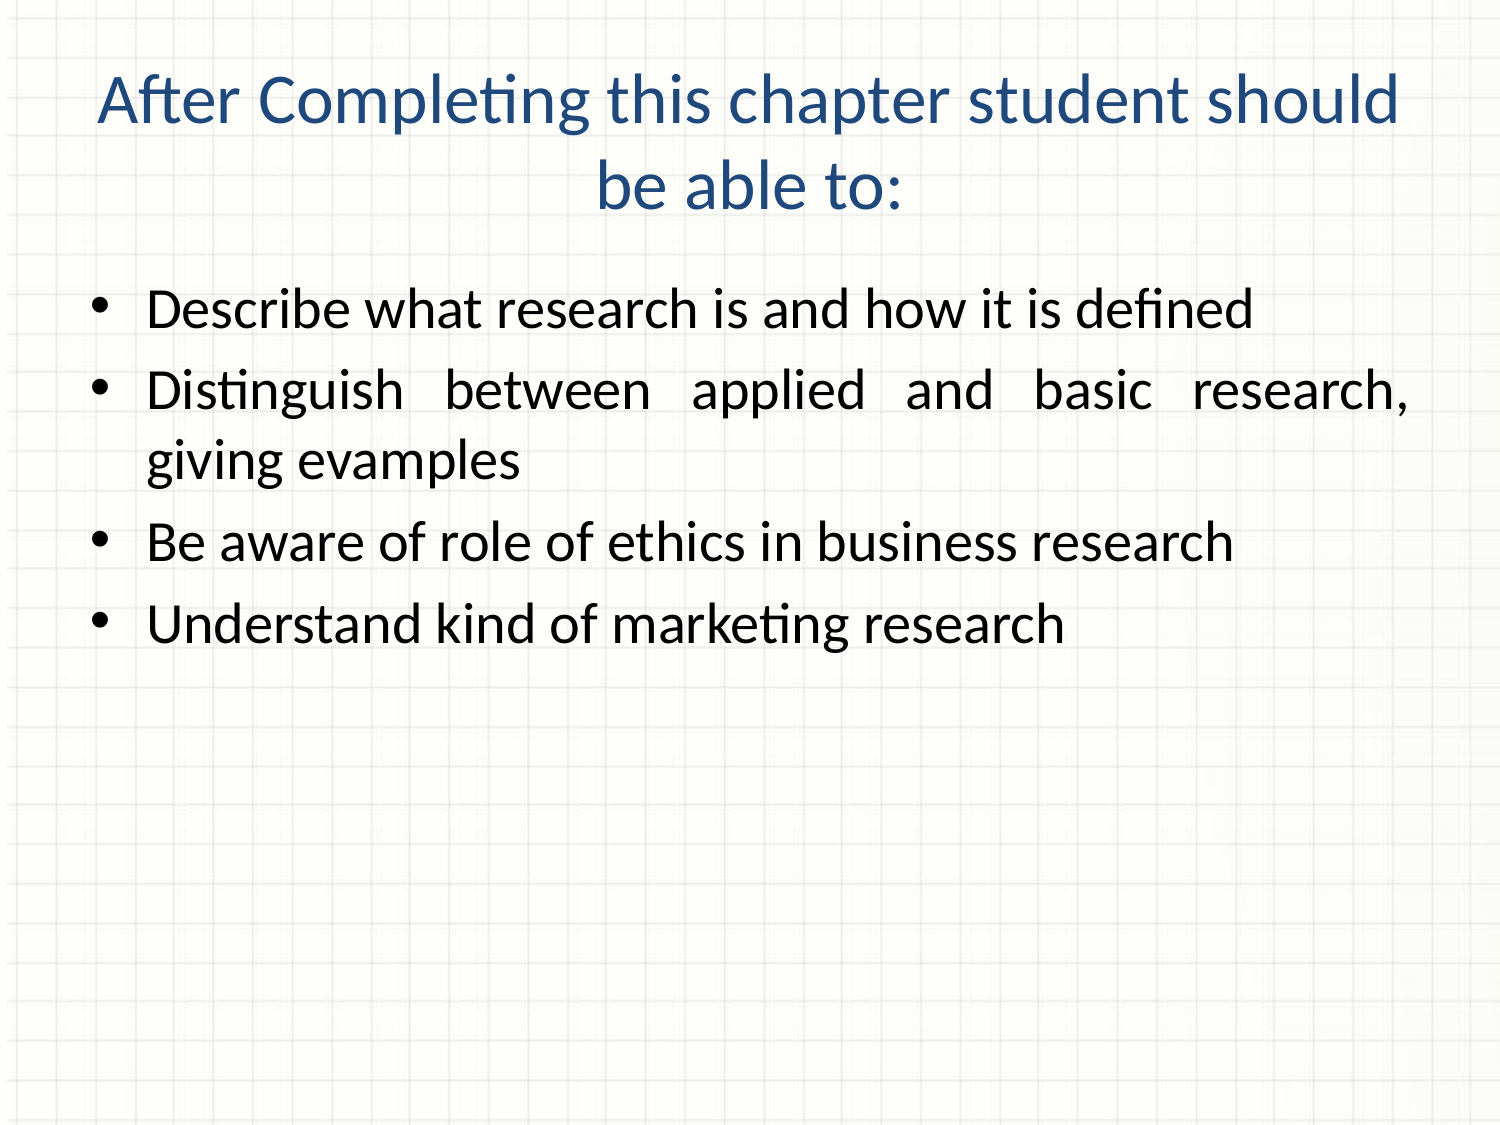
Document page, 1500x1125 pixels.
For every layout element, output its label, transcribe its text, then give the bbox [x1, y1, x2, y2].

text_box Describe what research is and how it is defined Distinguish between applied and basic research, giving evamples Be aware of role of ethics in business research Understand kind of marketing research [74, 262, 1425, 1005]
picture [7, 0, 1500, 1125]
text_box After Completing this chapter student should be able to: [74, 45, 1425, 233]
